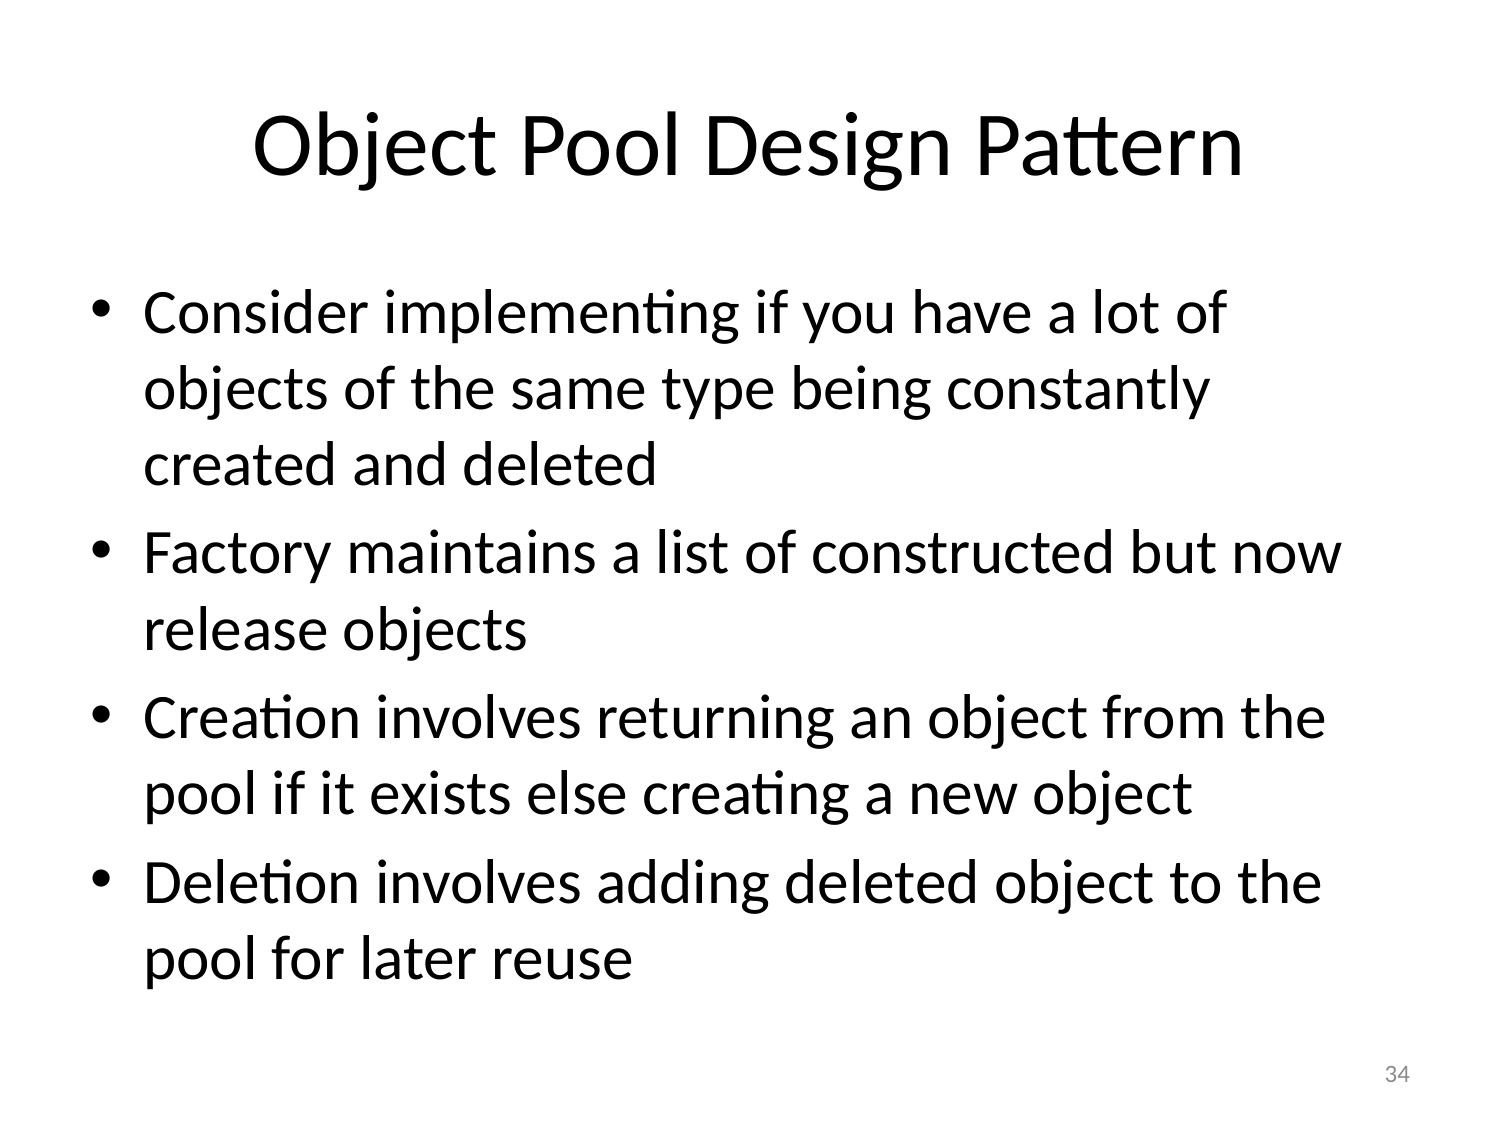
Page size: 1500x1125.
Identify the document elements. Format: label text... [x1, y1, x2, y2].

slide_number 34 [1074, 1042, 1425, 1103]
title Object Pool Design Pattern [75, 45, 1425, 233]
list Consider implementing if you have a lot of objects of the same type being constantly created and deleted Factory maintains a list of constructed but now release objects Creation involves returning an object from the pool if it exists else creating a new object Deletion involves adding deleted object to the pool for later reuse [75, 262, 1425, 1005]
